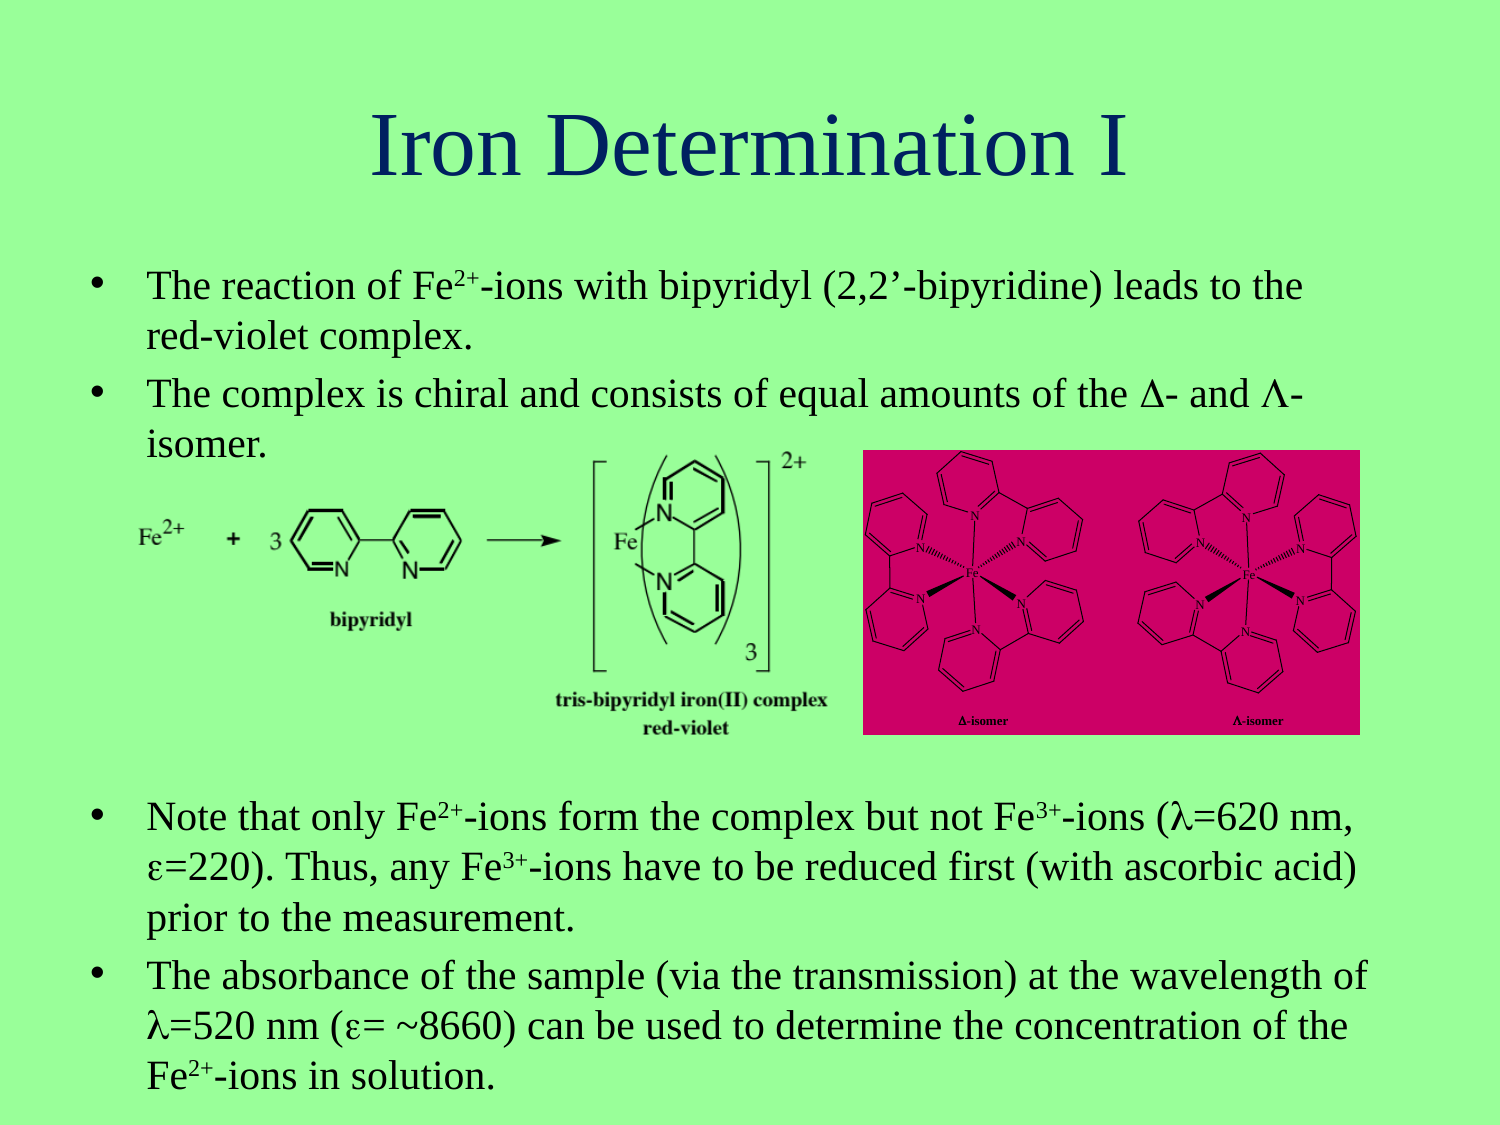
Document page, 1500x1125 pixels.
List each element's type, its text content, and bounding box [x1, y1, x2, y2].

title Iron Determination I [75, 45, 1425, 233]
picture [137, 449, 829, 736]
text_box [862, 449, 1360, 736]
list The reaction of Fe2+-ions with bipyridyl (2,2’-bipyridine) leads to the red-violet complex. The complex is chiral and consists of equal amounts of the D- and L-isomer. Note that only Fe2+-ions form the complex but not Fe3+-ions (l=620 nm, e=220). Thus, any Fe3+-ions have to be reduced first (with ascorbic acid) prior to the measurement. The absorbance of the sample (via the transmission) at the wavelength of l=520 nm (e= ~8660) can be used to determine the concentration of the Fe2+-ions in solution. [75, 249, 1438, 1038]
